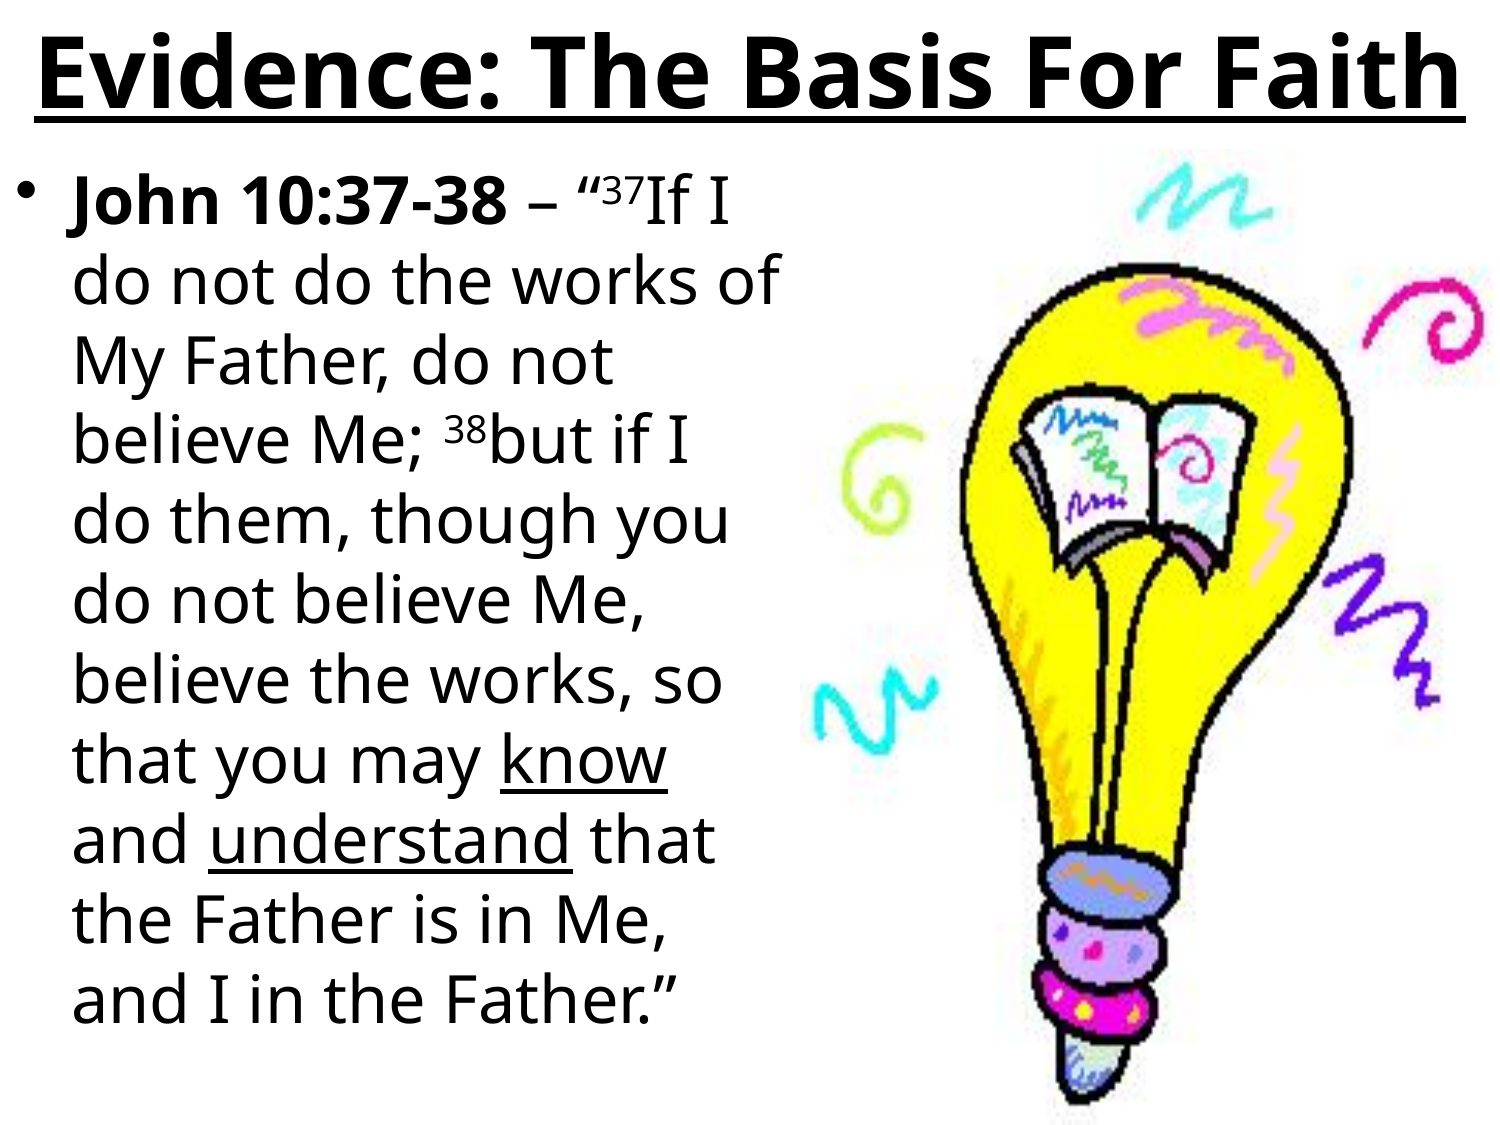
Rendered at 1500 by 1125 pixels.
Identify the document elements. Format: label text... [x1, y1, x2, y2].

picture [799, 149, 1500, 1125]
title Evidence: The Basis For Faith [0, 0, 1500, 138]
list John 10:37-38 – “37If I do not do the works of My Father, do not believe Me; 38but if I do them, though you do not believe Me, believe the works, so that you may know and understand that the Father is in Me, and I in the Father.” [0, 149, 798, 1125]
